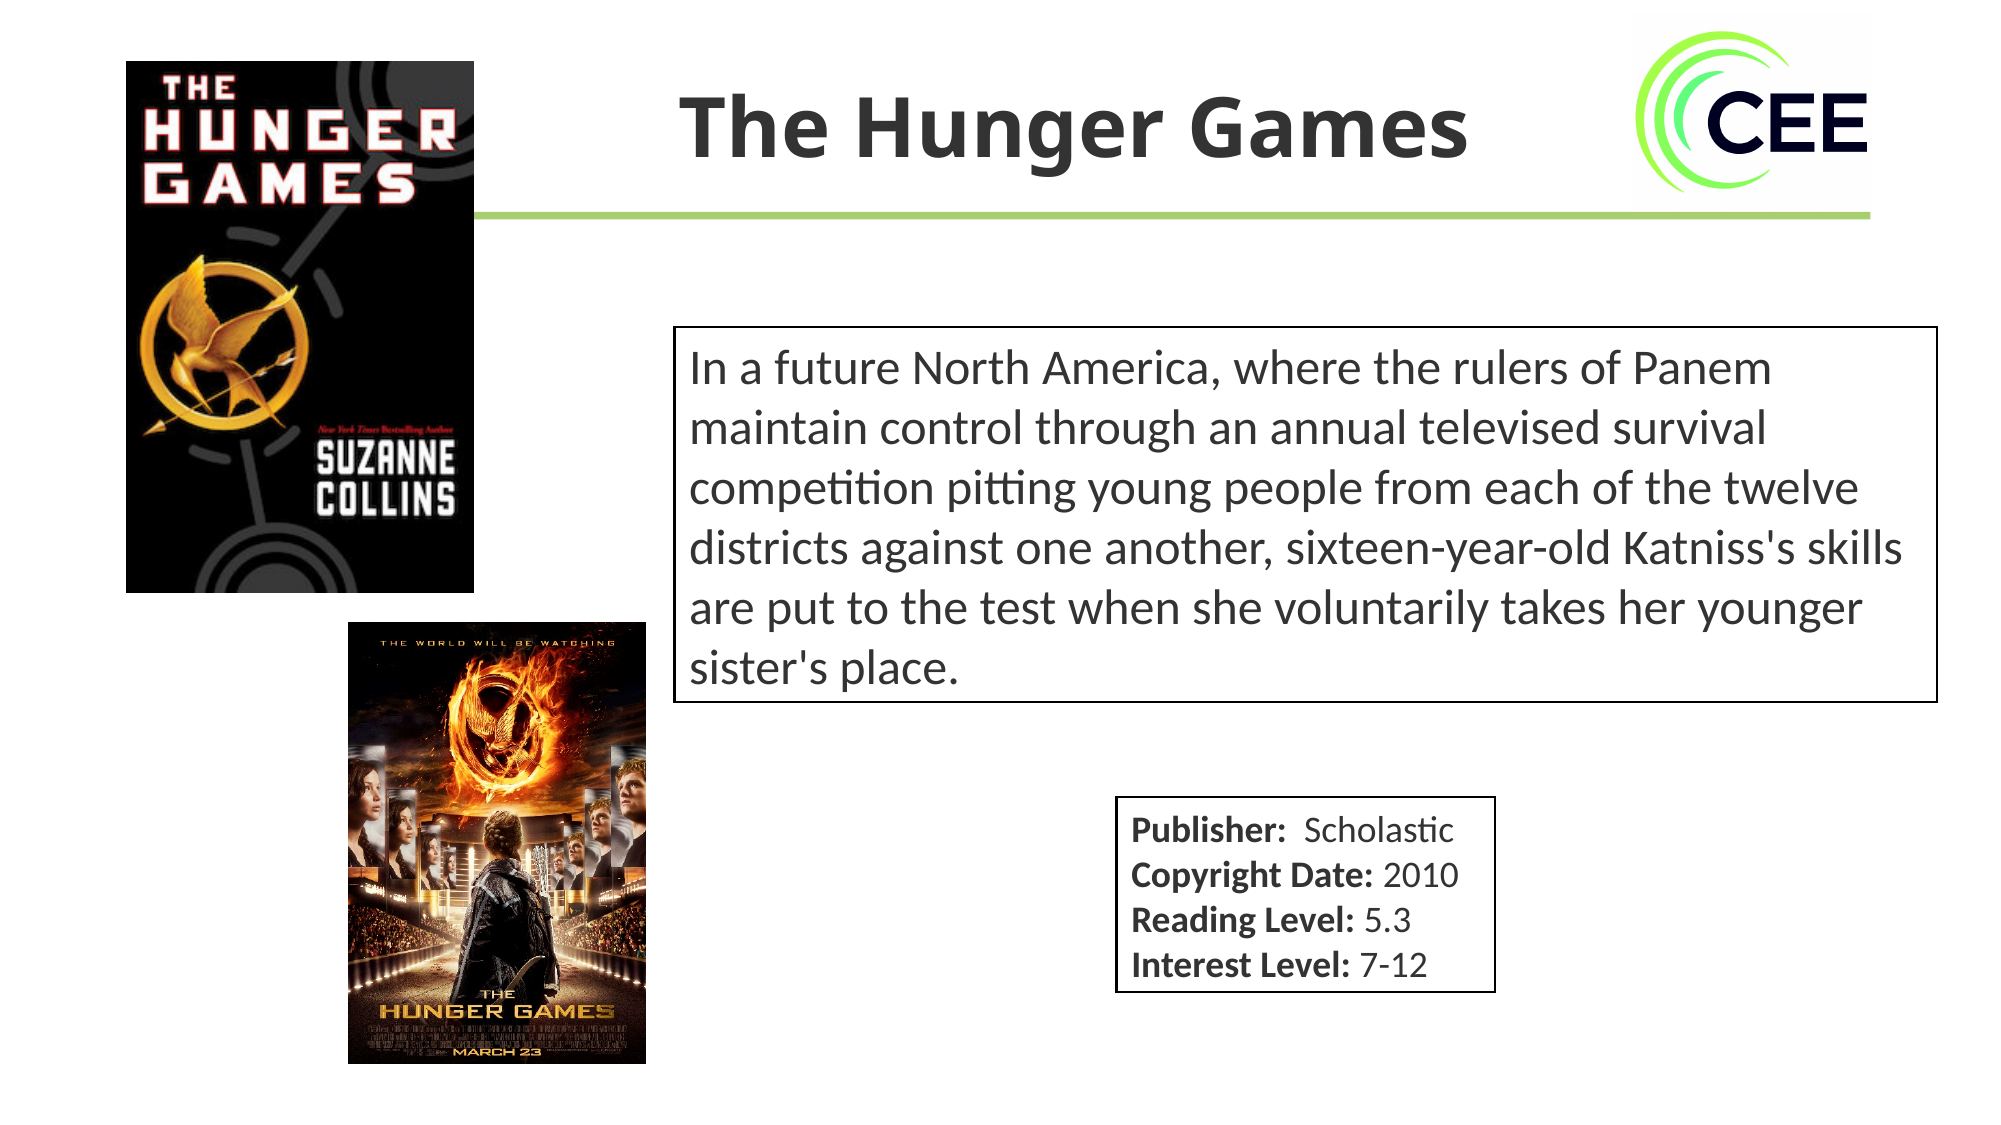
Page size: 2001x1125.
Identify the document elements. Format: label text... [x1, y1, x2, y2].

text_box Publisher: Scholastic Copyright Date: 2010 Reading Level: 5.3 Interest Level: 7-12 [1116, 797, 1495, 993]
text_box The Hunger Games [574, 21, 1575, 182]
picture [1630, 11, 1872, 212]
picture [126, 60, 474, 593]
picture [347, 622, 646, 1064]
text_box In a future North America, where the rulers of Panem maintain control through an annual televised survival competition pitting young people from each of the twelve districts against one another, sixteen-year-old Katniss's skills are put to the test when she voluntarily takes her younger sister's place. [674, 326, 1937, 702]
